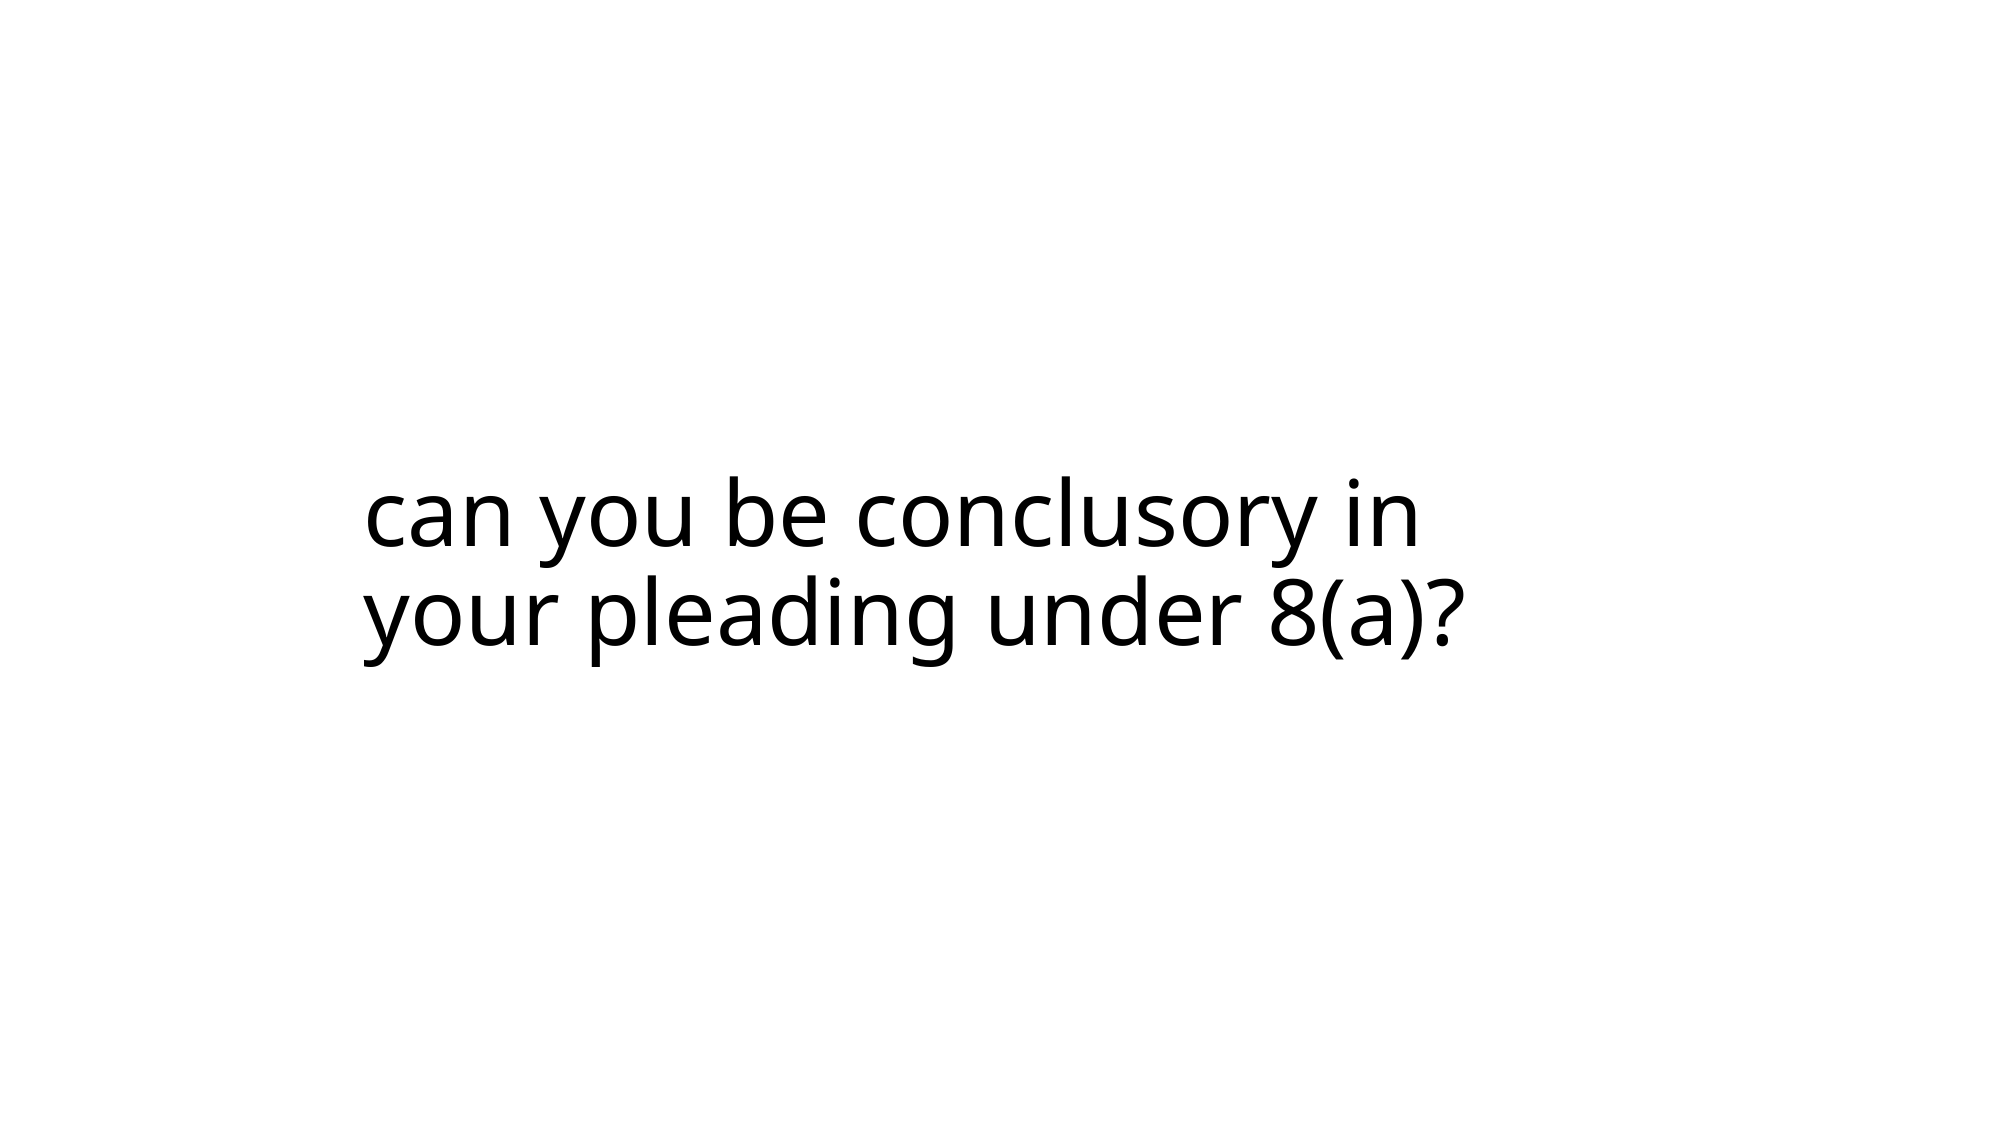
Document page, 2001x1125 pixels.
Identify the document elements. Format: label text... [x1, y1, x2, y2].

title can you be conclusory in your pleading under 8(a)? [348, 185, 1647, 948]
